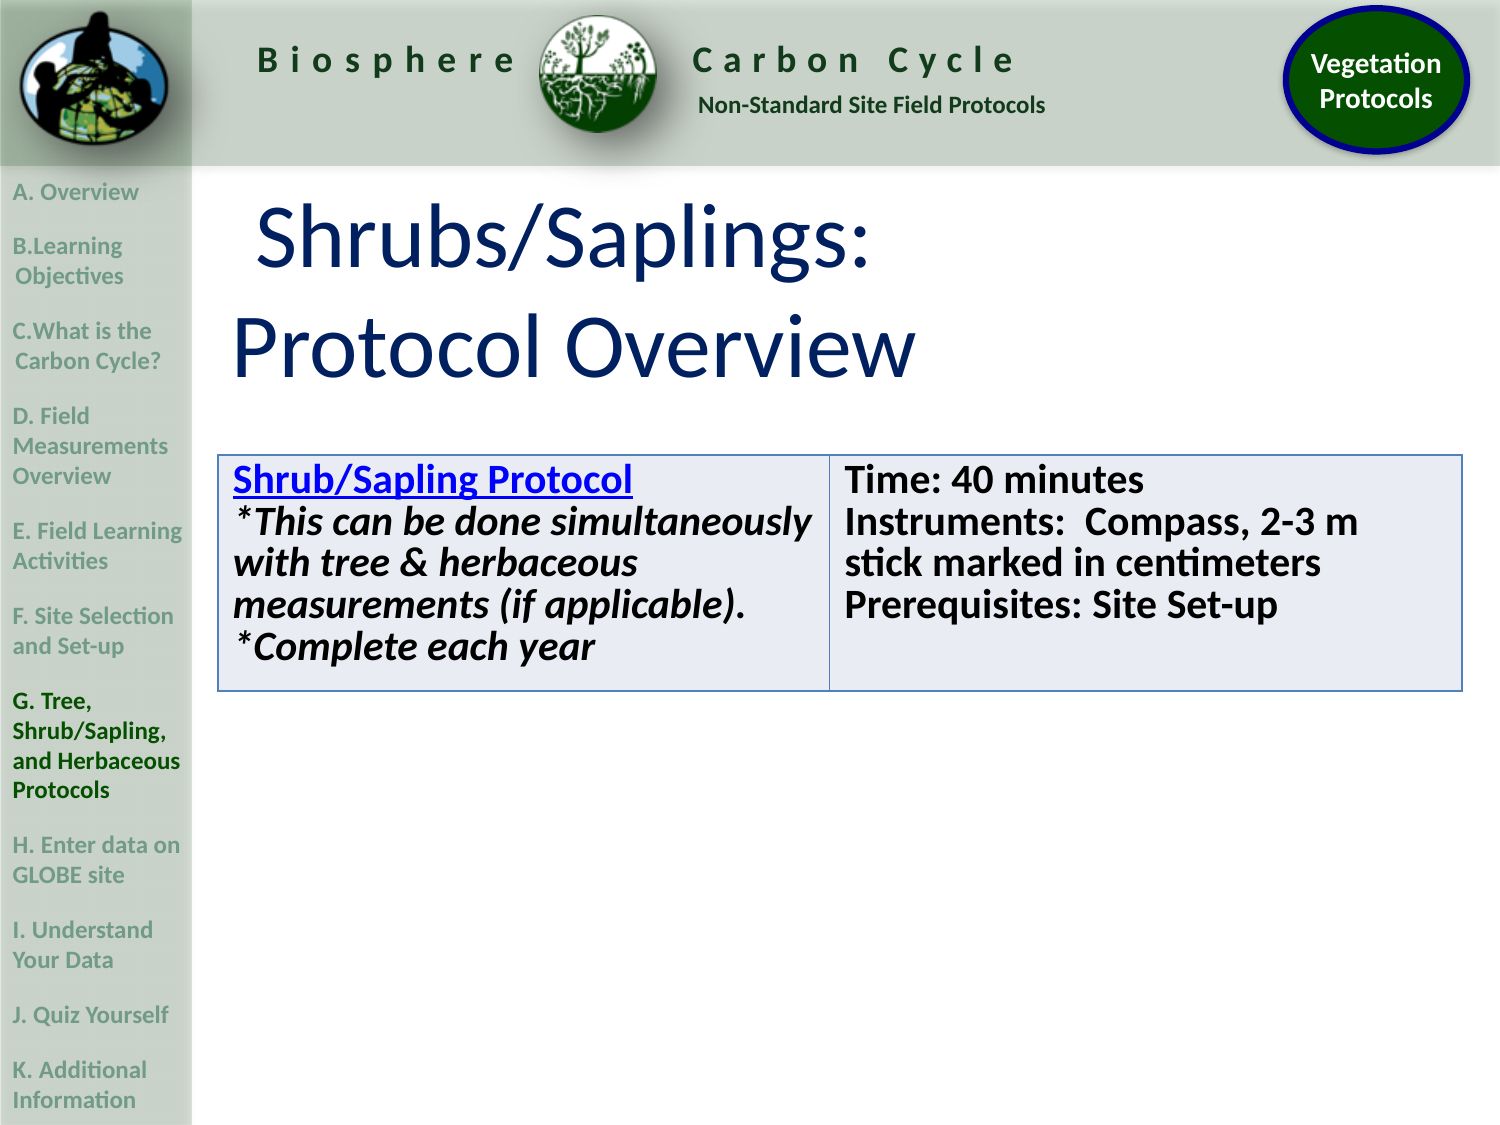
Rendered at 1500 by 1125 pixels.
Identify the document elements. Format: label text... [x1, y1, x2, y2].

title Shrubs/Saplings: Protocol Overview [201, 168, 949, 386]
table_header Time: 40 minutes Instruments: Compass, 2-3 m stick marked in centimeters Prerequisites: Site Set-up [830, 456, 1461, 690]
picture [0, 0, 1500, 1124]
table_header Shrub/Sapling Protocol *This can be done simultaneously with tree & herbaceous measurements (if applicable). *Complete each year [219, 456, 829, 690]
